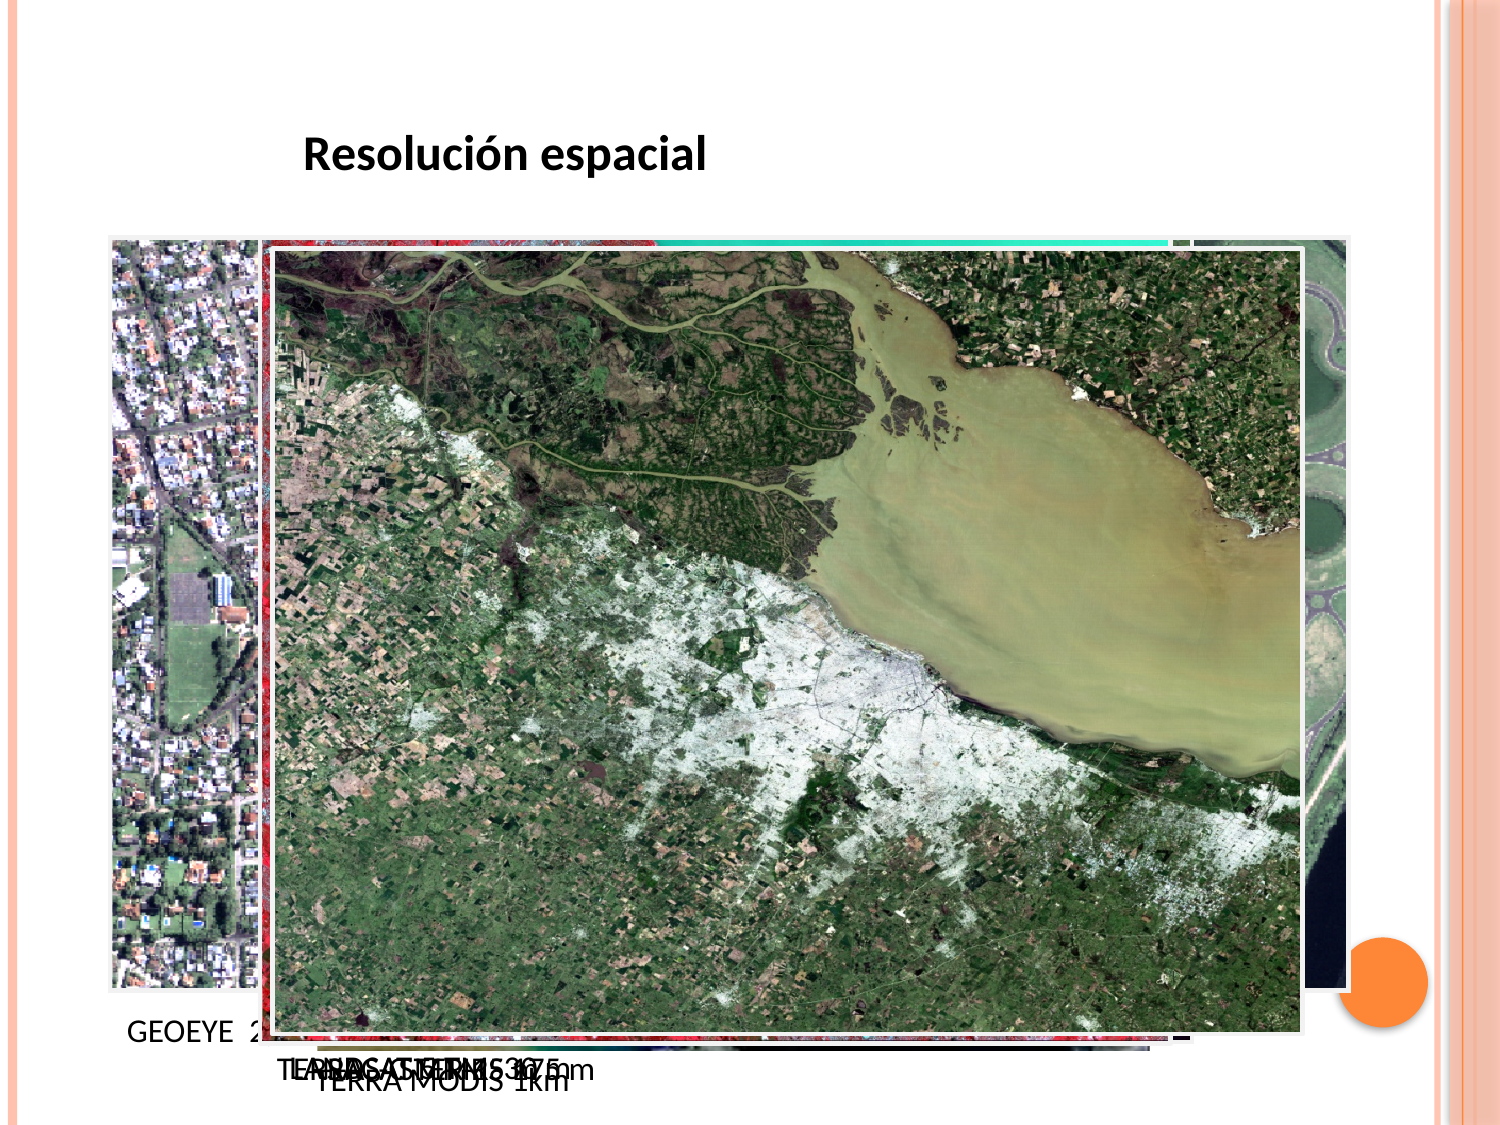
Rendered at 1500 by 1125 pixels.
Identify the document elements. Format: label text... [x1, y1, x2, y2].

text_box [1194, 239, 1347, 1059]
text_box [1171, 239, 1191, 247]
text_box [261, 239, 1169, 1096]
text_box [111, 239, 258, 1059]
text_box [274, 250, 1301, 1095]
text_box Resolución espacial [289, 113, 752, 189]
